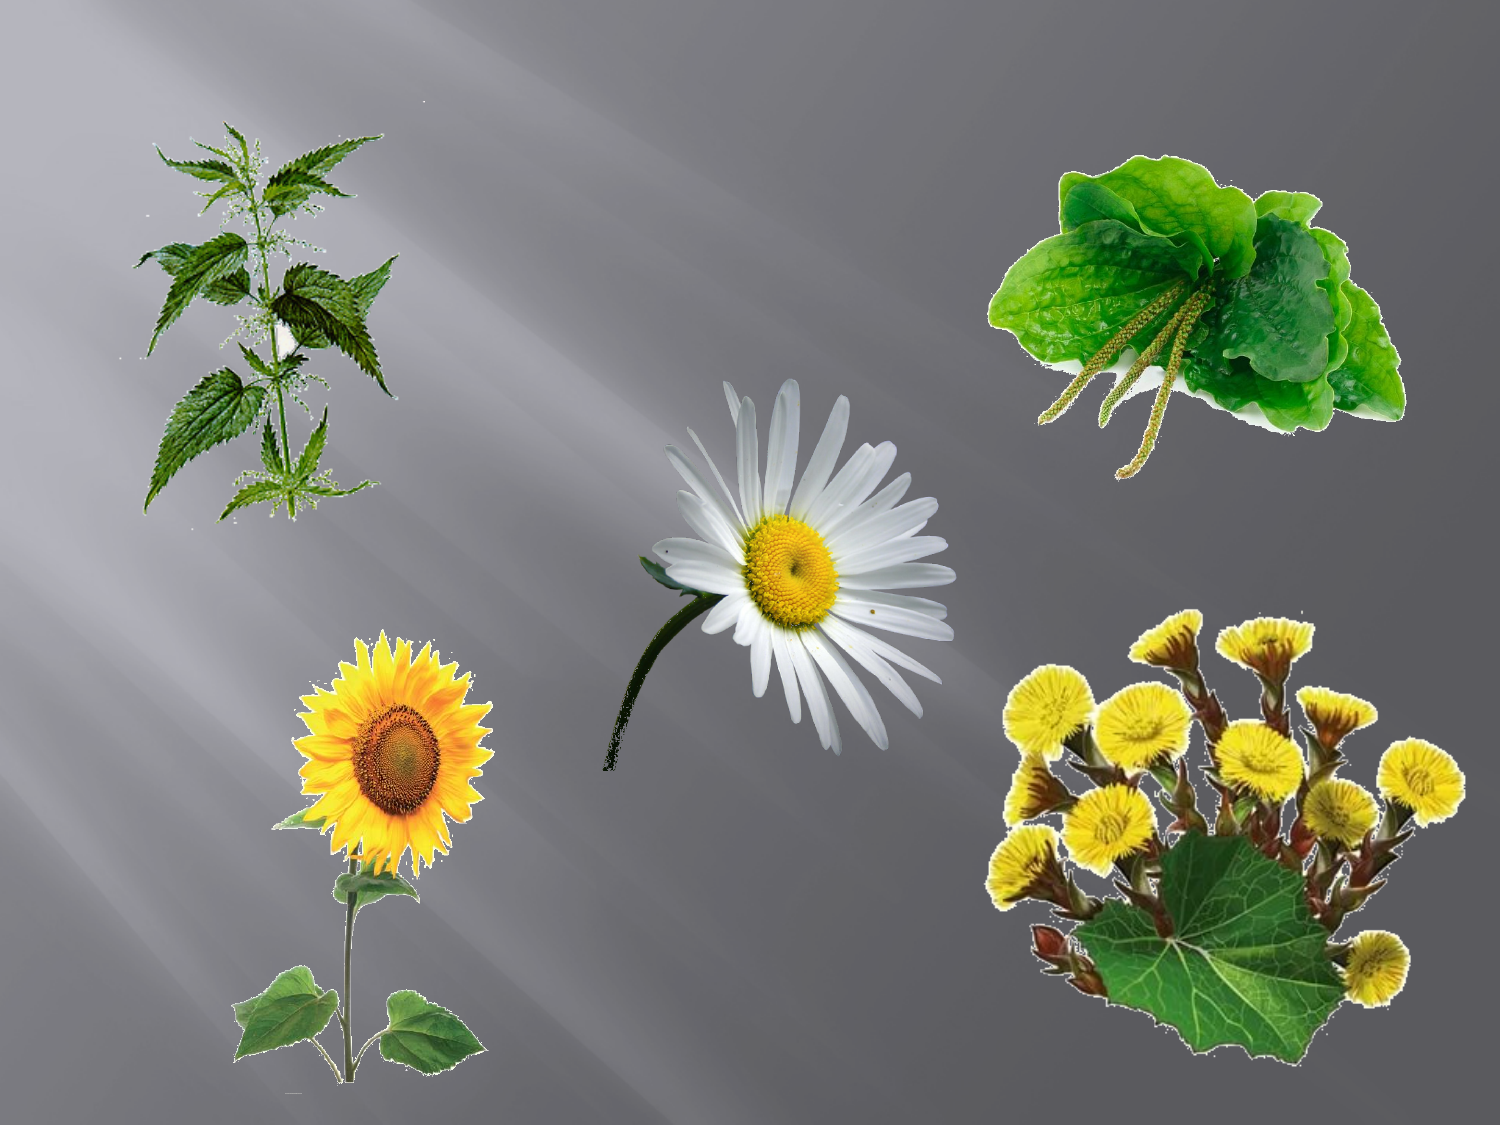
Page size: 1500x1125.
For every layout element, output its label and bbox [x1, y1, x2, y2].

picture [182, 609, 526, 1095]
picture [111, 101, 425, 560]
picture [596, 136, 1500, 1087]
